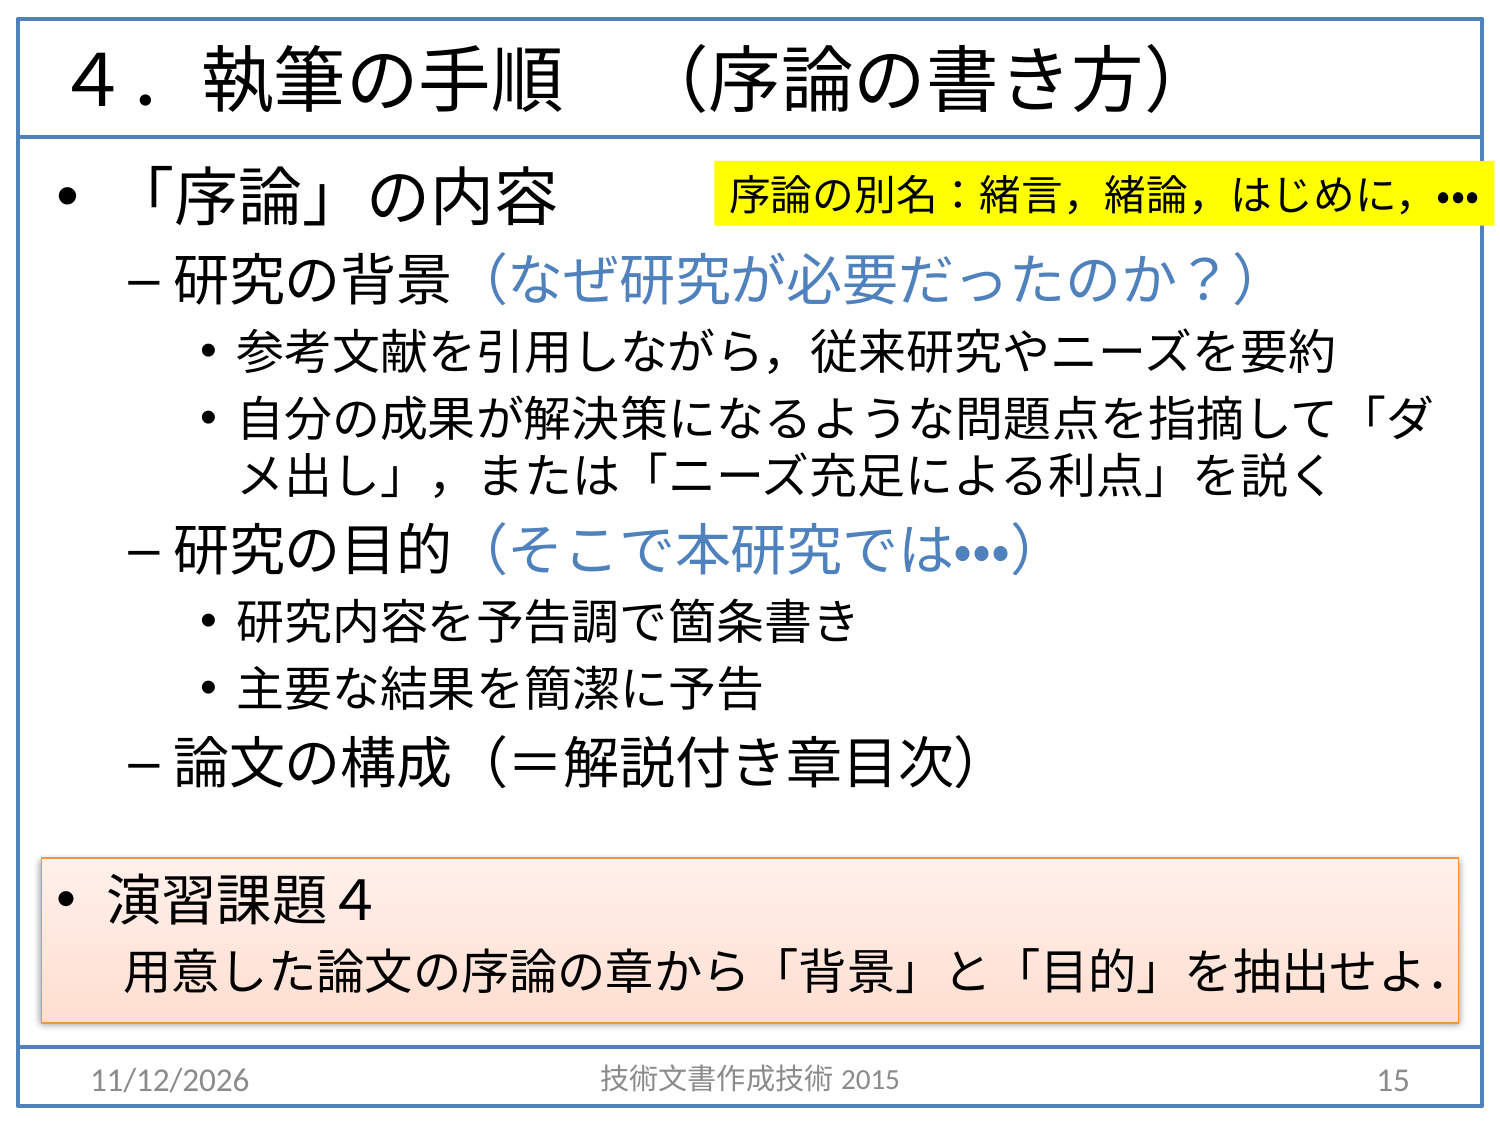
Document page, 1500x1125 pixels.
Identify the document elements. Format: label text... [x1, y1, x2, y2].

footer 技術文書作成技術2015 [512, 1049, 988, 1106]
list 演習課題４ 用意した論文の序論の章から「背景」と「目的」を抽出せよ． [41, 857, 1459, 1024]
list 「序論」の内容 研究の背景（なぜ研究が必要だったのか？） 参考文献を引用しながら，従来研究やニーズを要約 自分の成果が解決策になるような問題点を指摘して「ダメ出し」，または「ニーズ充足による利点」を説く 研究の目的（そこで本研究では・・・） 研究内容を予告調で箇条書き 主要な結果を簡潔に予告 論文の構成（＝解説付き章目次） [41, 149, 1459, 846]
title ４．執筆の手順 （序論の書き方） [41, 25, 1459, 130]
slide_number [75, 1049, 425, 1106]
text_box 序論の別名：緒言，緒論，はじめに，・・・ [714, 160, 1495, 226]
slide_number 15 [1074, 1049, 1425, 1106]
